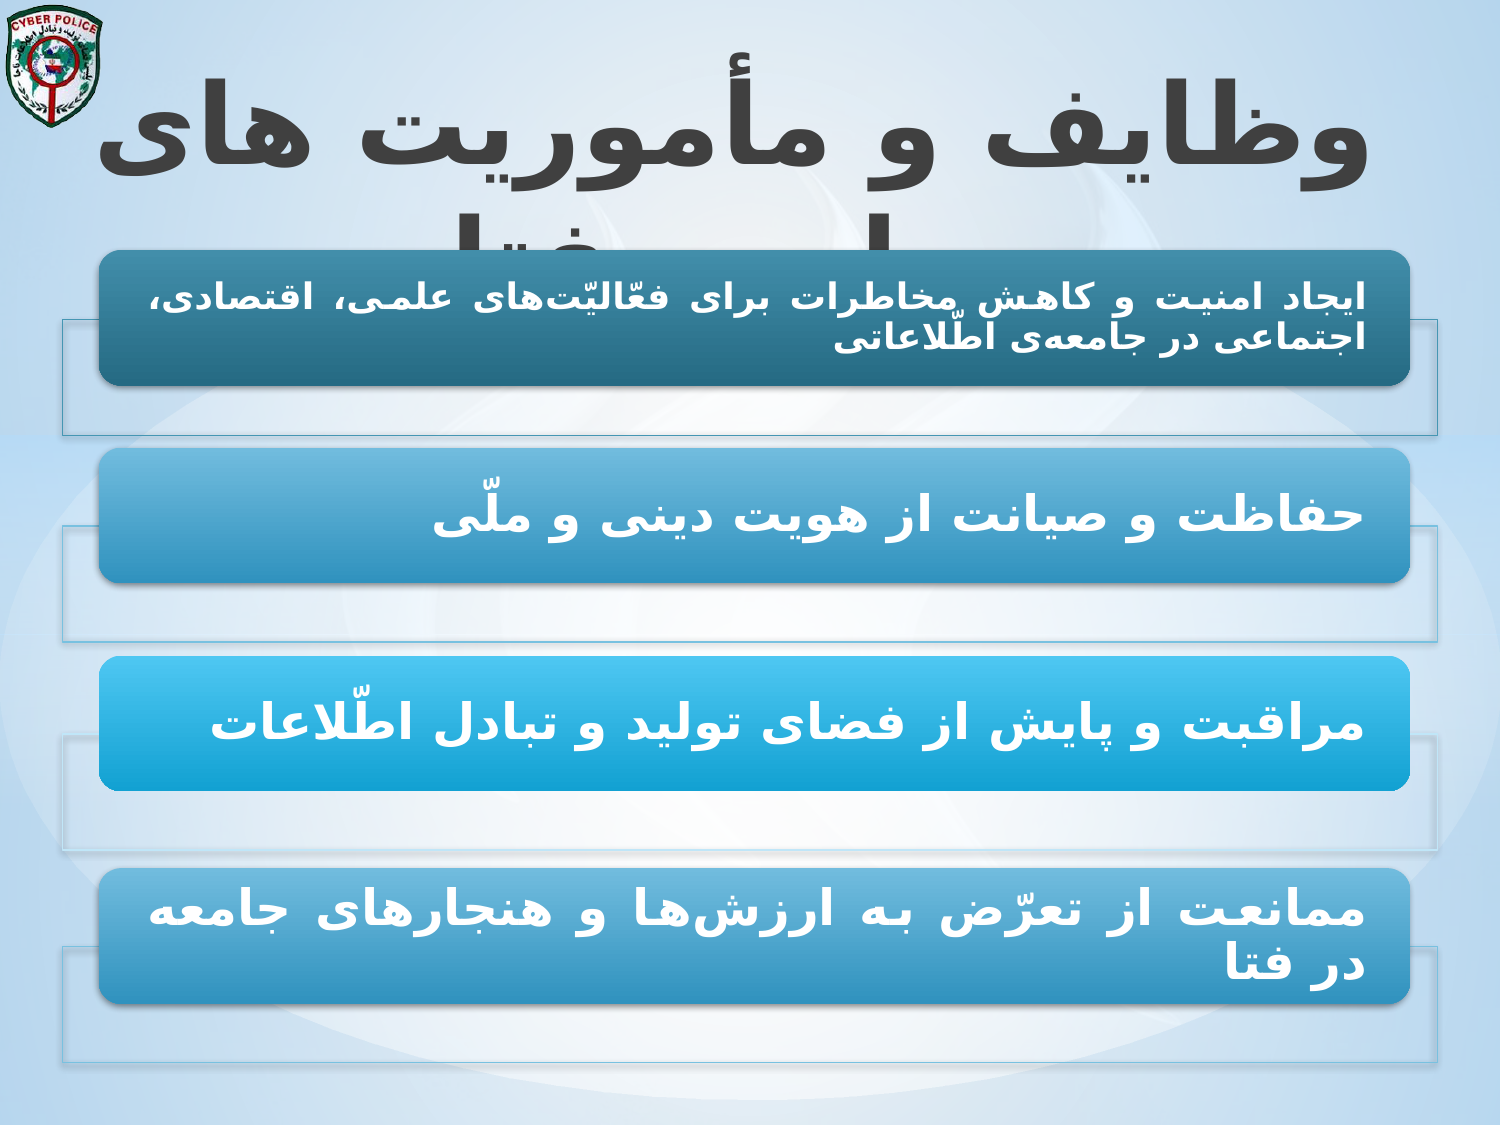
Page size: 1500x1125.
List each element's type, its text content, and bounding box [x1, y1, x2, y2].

text_box وظایف و مأموریت های پلیس فتا [24, 45, 1475, 233]
picture [3, 4, 103, 128]
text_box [62, 655, 1438, 851]
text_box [62, 867, 1438, 1063]
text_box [62, 447, 1438, 643]
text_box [62, 249, 1438, 436]
